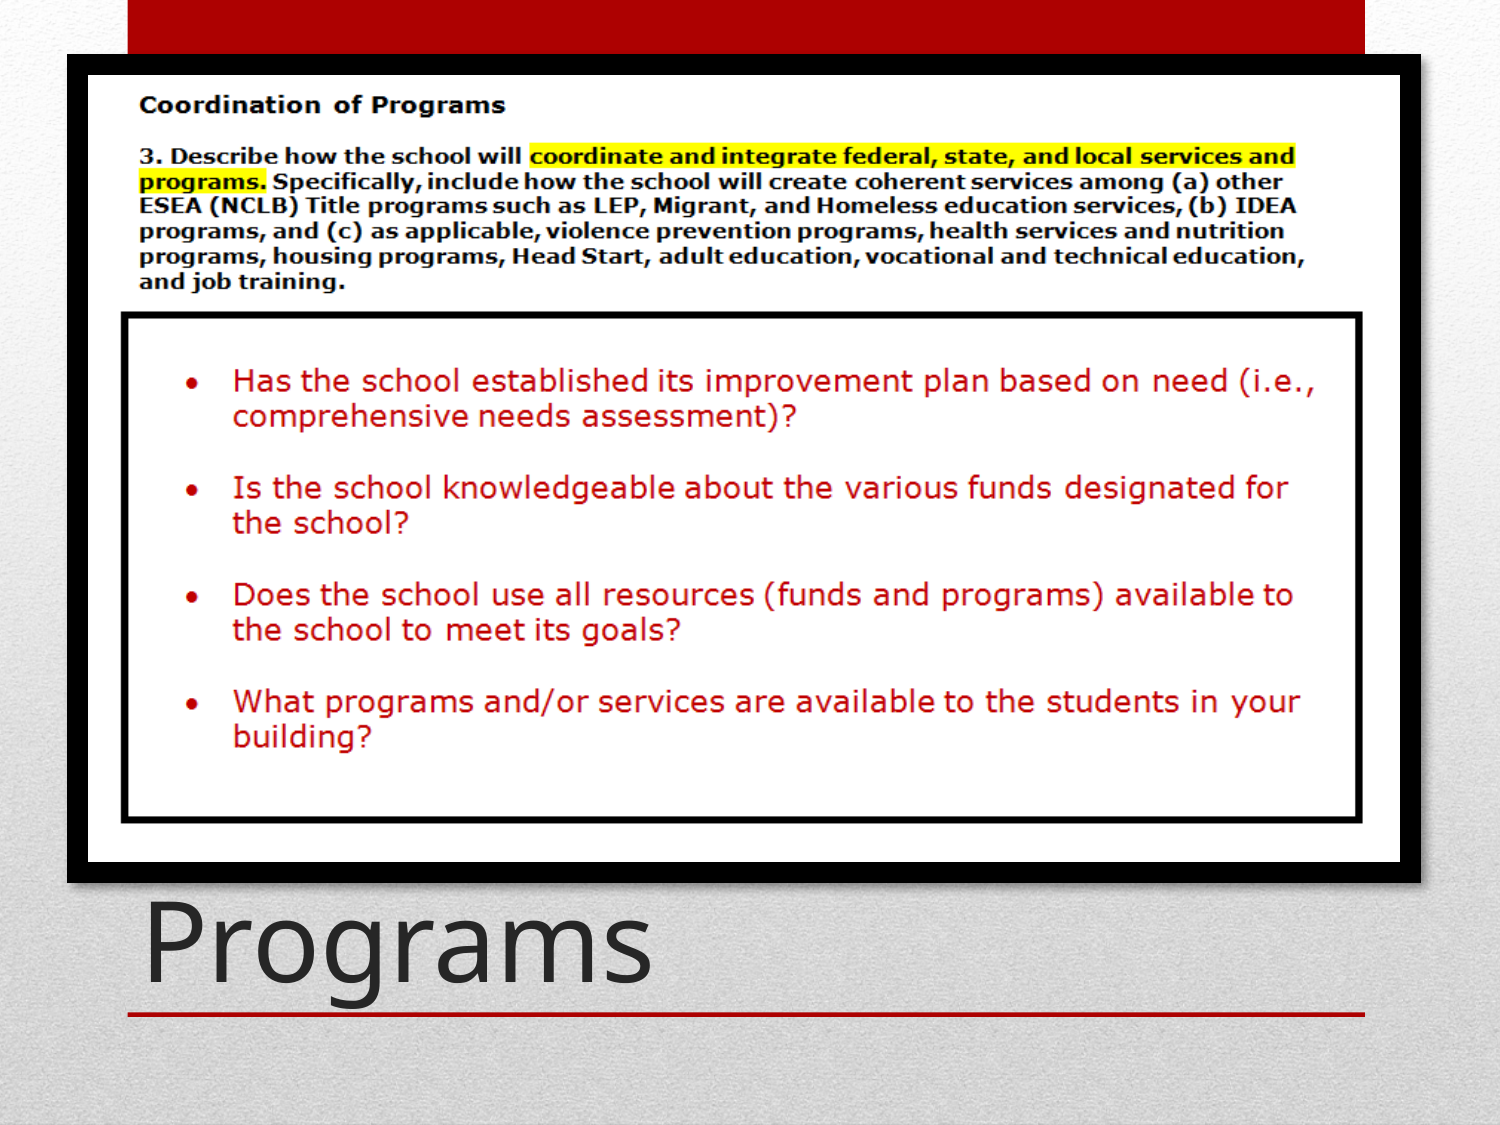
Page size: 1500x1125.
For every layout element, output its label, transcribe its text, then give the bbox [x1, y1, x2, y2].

title Funding and Programs [125, 895, 1238, 1013]
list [86, 74, 1401, 864]
